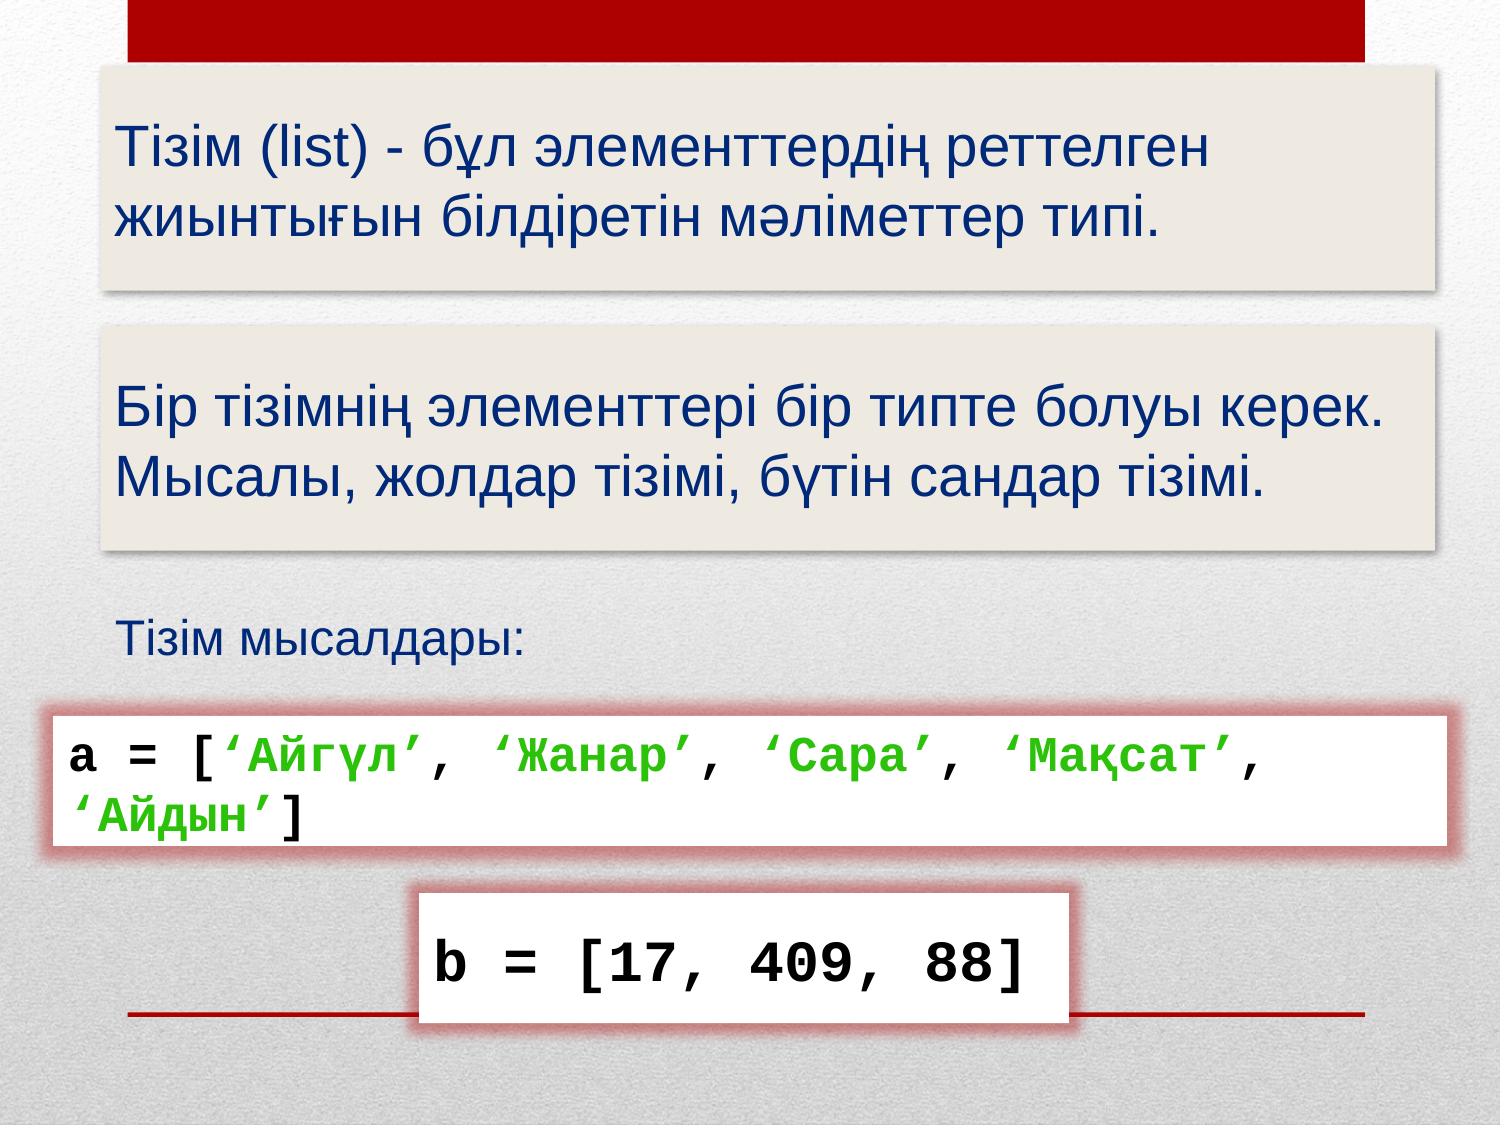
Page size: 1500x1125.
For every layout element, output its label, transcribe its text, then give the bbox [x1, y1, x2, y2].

text_box a = [‘Айгүл’, ‘Жанар’, ‘Сара’, ‘Мақсат’, ‘Айдын’] [51, 714, 1449, 848]
text_box b = [17, 409, 88] [417, 891, 1071, 1025]
text_box Тізім мысалдары: [100, 597, 632, 673]
text_box Бір тізімнің элементтері бір типте болуы керек. Мысалы, жолдар тізімі, бүтін сандар тізімі. [99, 324, 1437, 552]
text_box Тізім (list) - бұл элементтердің реттелген жиынтығын білдіретін мәліметтер типі. [99, 64, 1437, 292]
